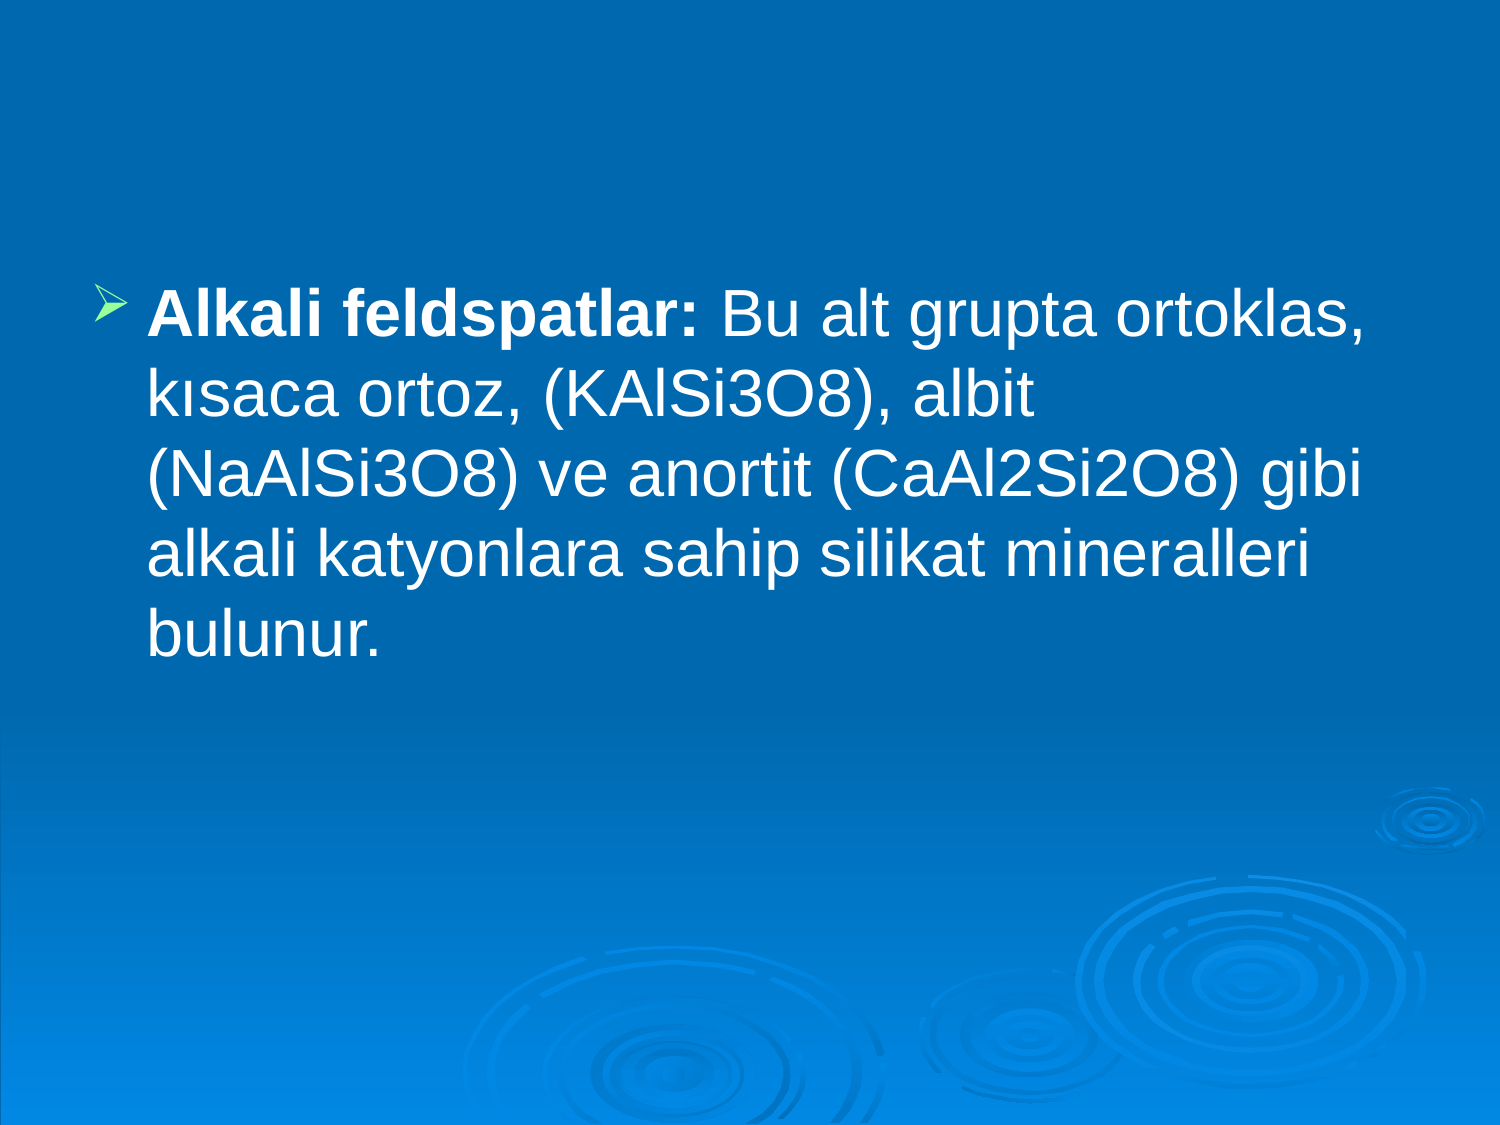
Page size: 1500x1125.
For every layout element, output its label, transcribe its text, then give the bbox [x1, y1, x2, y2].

list Alkali feldspatlar: Bu alt grupta ortoklas, kısaca ortoz, (KAlSi3O8), albit (NaAlSi3O8) ve anortit (CaAl2Si2O8) gibi alkali katyonlara sahip silikat mineralleri bulunur. [75, 262, 1425, 1005]
